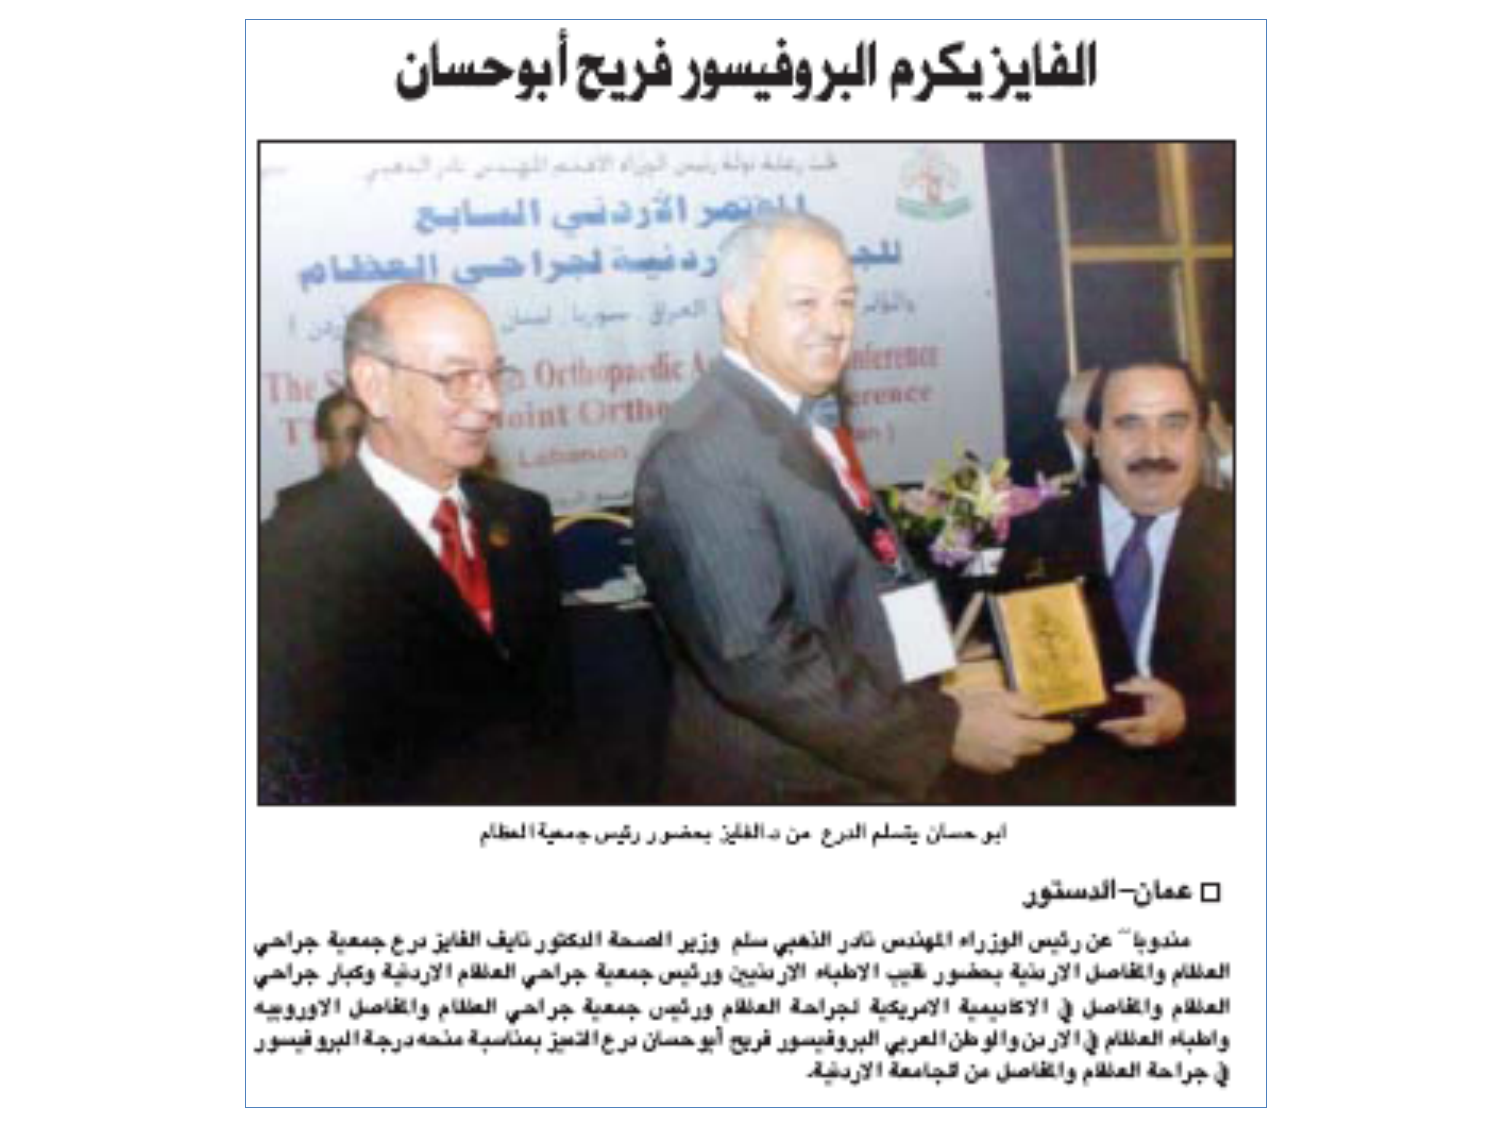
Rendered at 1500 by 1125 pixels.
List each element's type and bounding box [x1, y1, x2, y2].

picture [245, 20, 1266, 1107]
